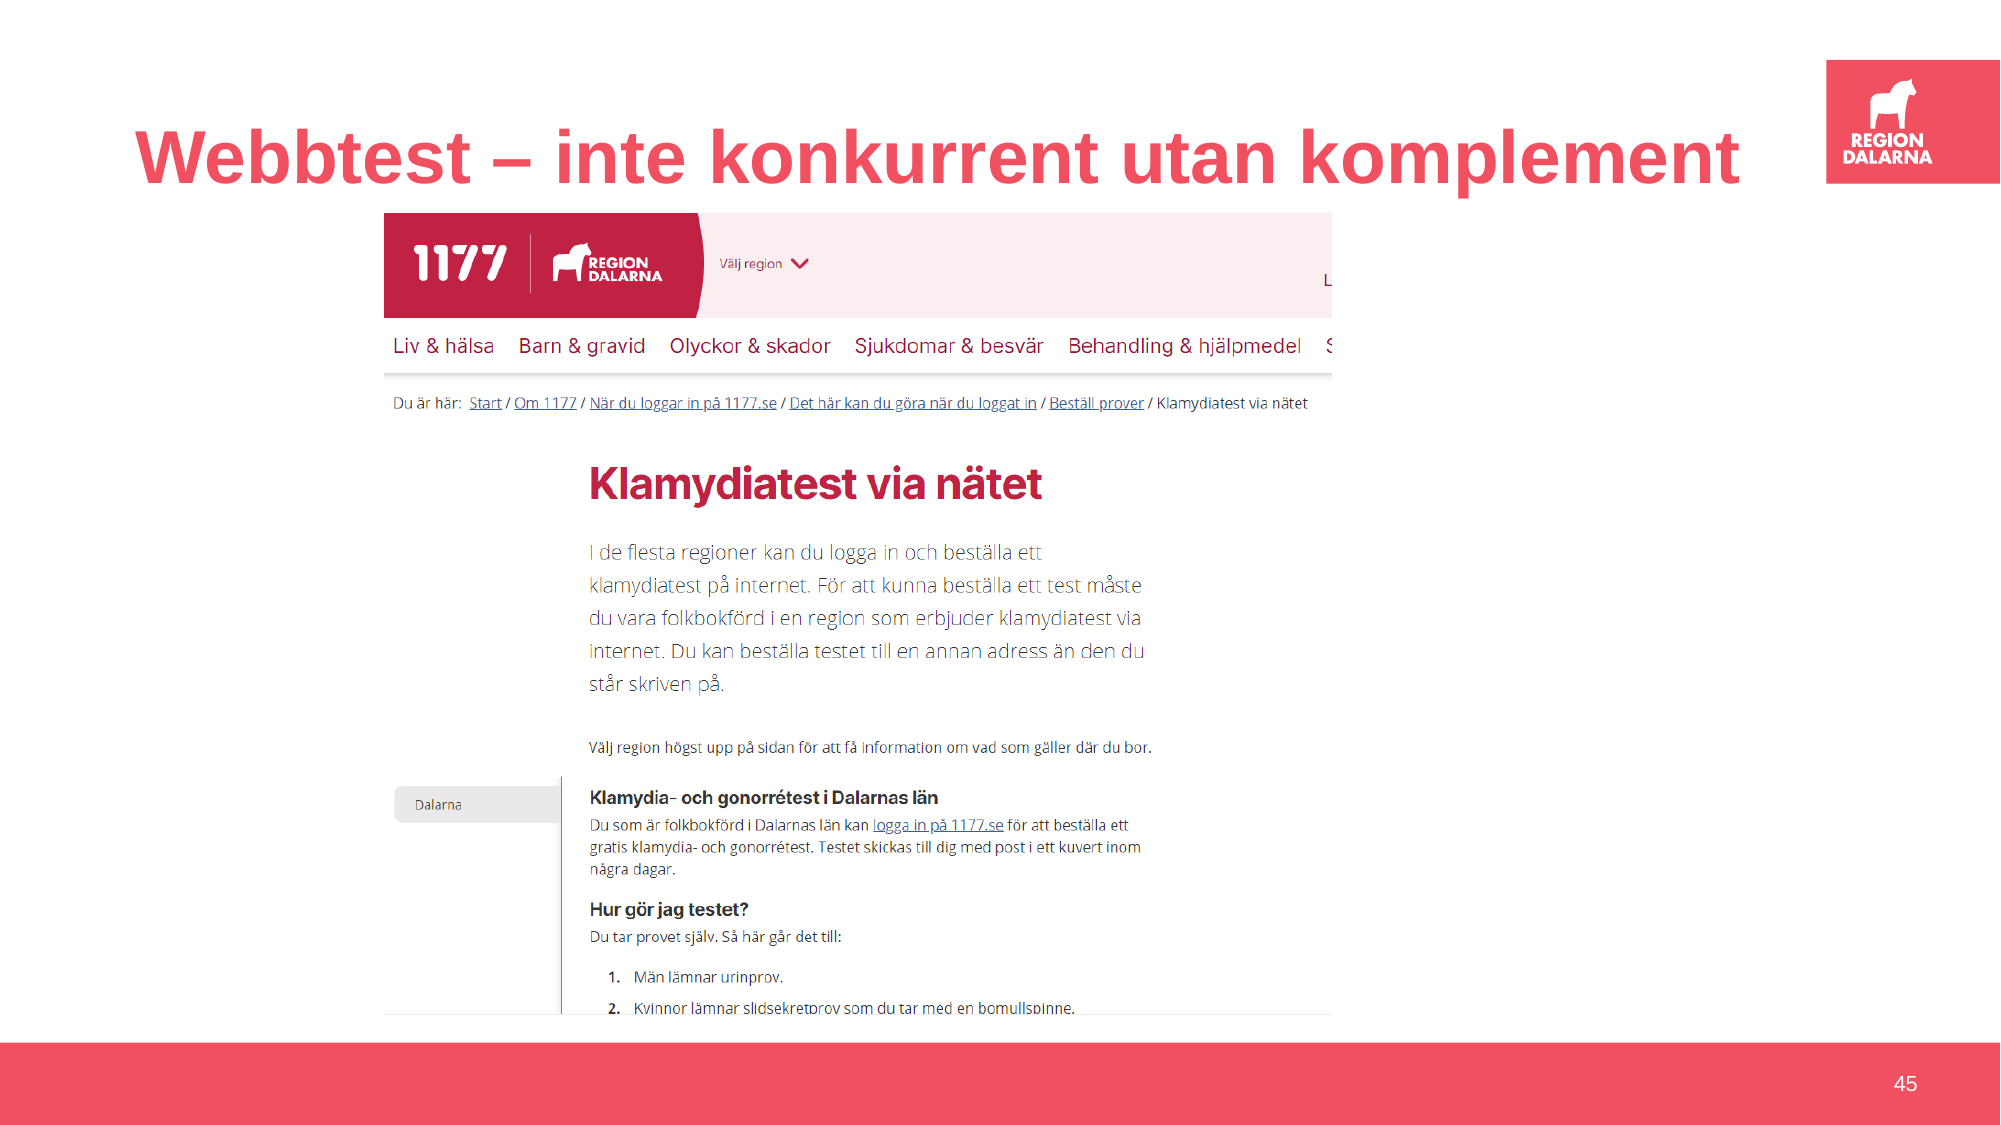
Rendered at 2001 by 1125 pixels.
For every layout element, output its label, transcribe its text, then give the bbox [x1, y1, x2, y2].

title Webbtest – inte konkurrent utan komplement [67, 59, 1810, 259]
slide_number 45 [1482, 1042, 1933, 1124]
picture [384, 213, 1332, 1016]
